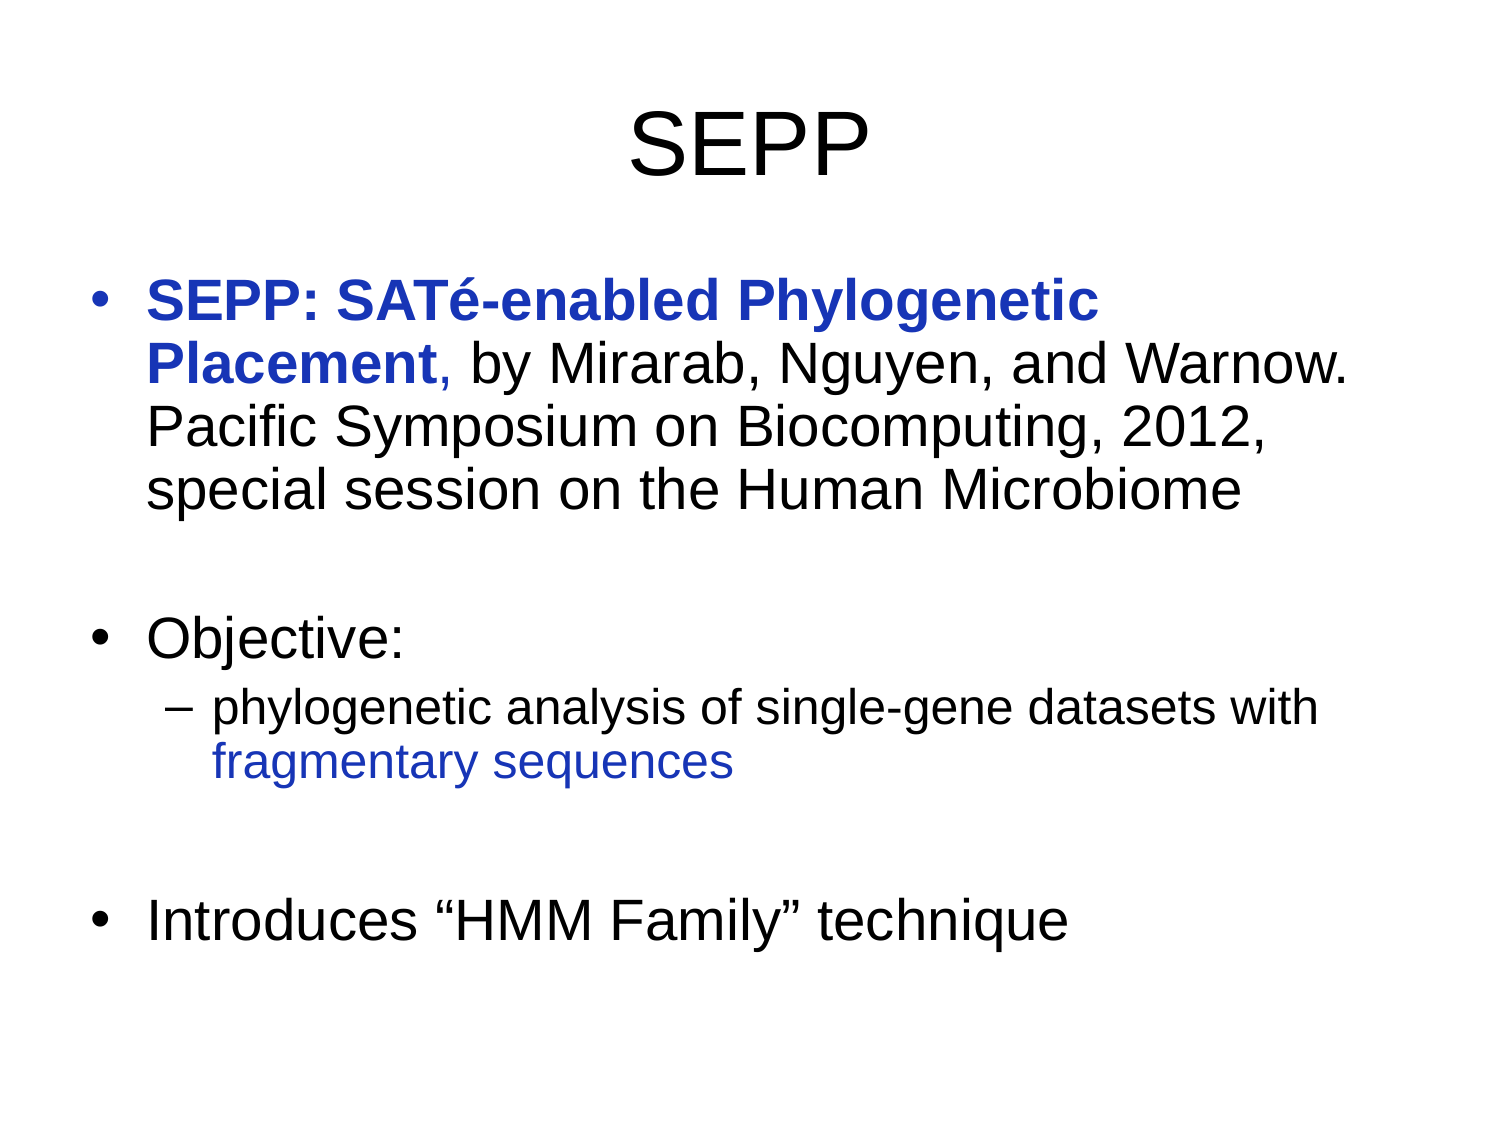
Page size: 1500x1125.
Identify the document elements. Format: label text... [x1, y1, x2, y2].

title SEPP [75, 45, 1425, 233]
list SEPP: SATé-enabled Phylogenetic Placement, by Mirarab, Nguyen, and Warnow. Pacific Symposium on Biocomputing, 2012, special session on the Human Microbiome Objective: phylogenetic analysis of single-gene datasets with fragmentary sequences Introduces “HMM Family” technique [75, 262, 1425, 1005]
